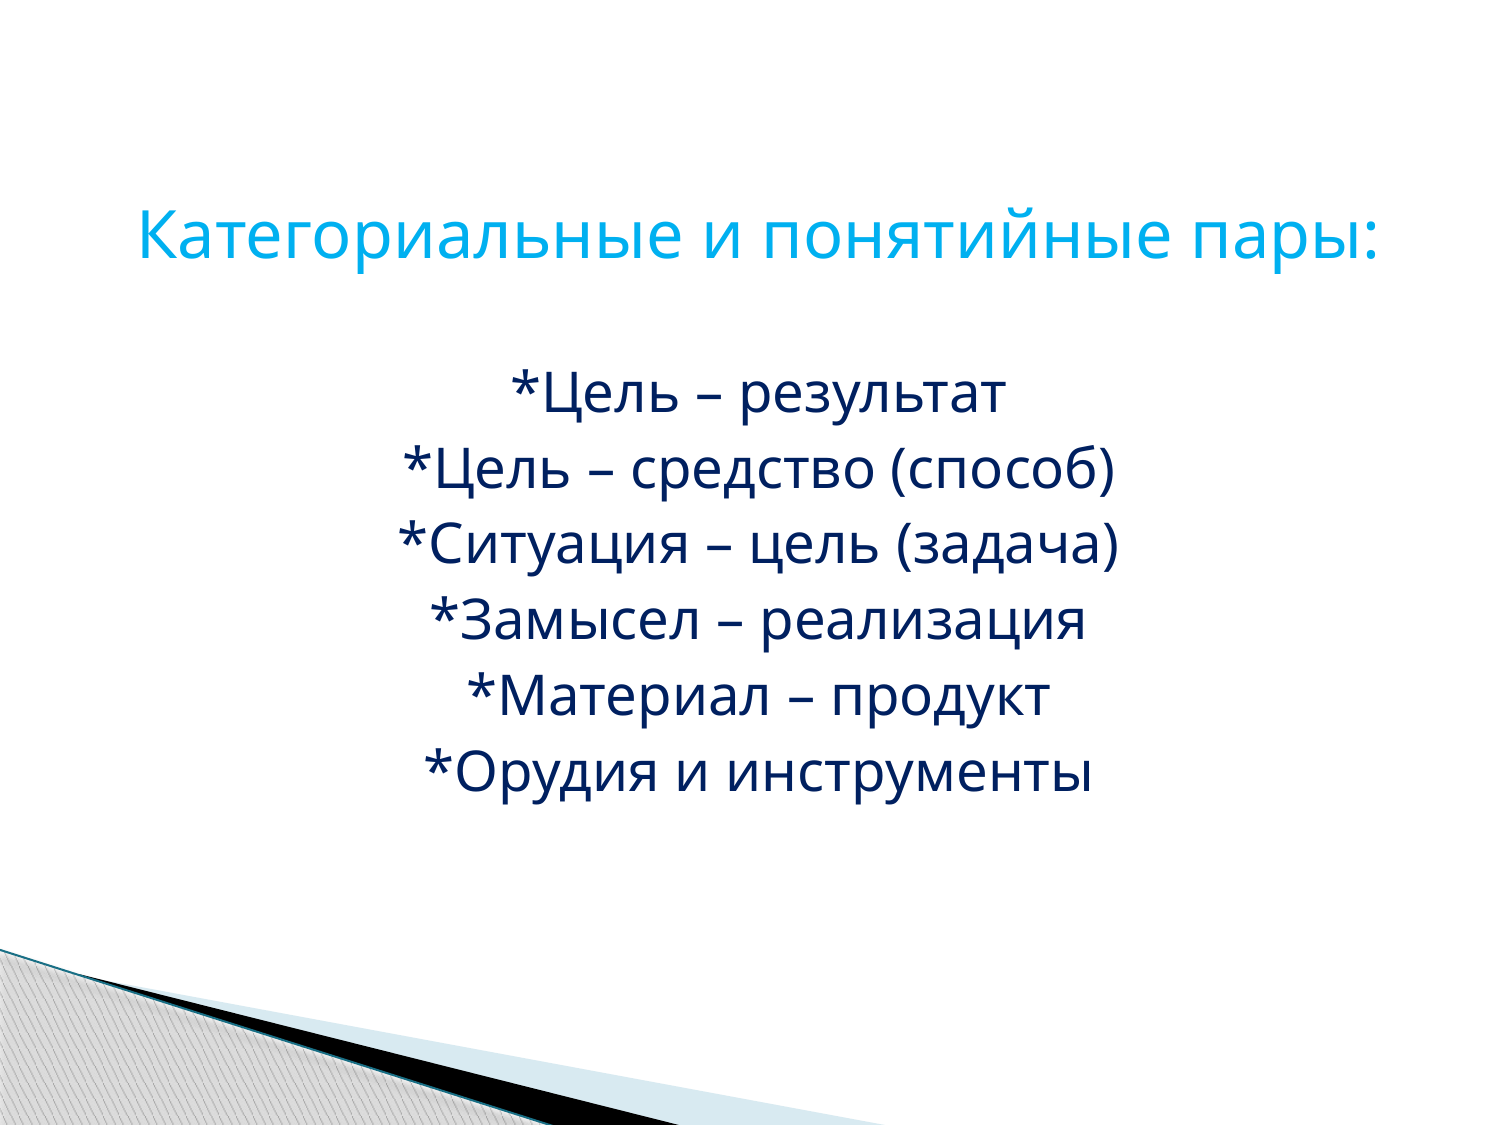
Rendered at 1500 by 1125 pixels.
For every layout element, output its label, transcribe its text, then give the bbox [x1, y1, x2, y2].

list Категориальные и понятийные пары: *Цель – результат *Цель – средство (способ) *Ситуация – цель (задача) *Замысел – реализация *Материал – продукт *Орудия и инструменты [75, 184, 1425, 941]
